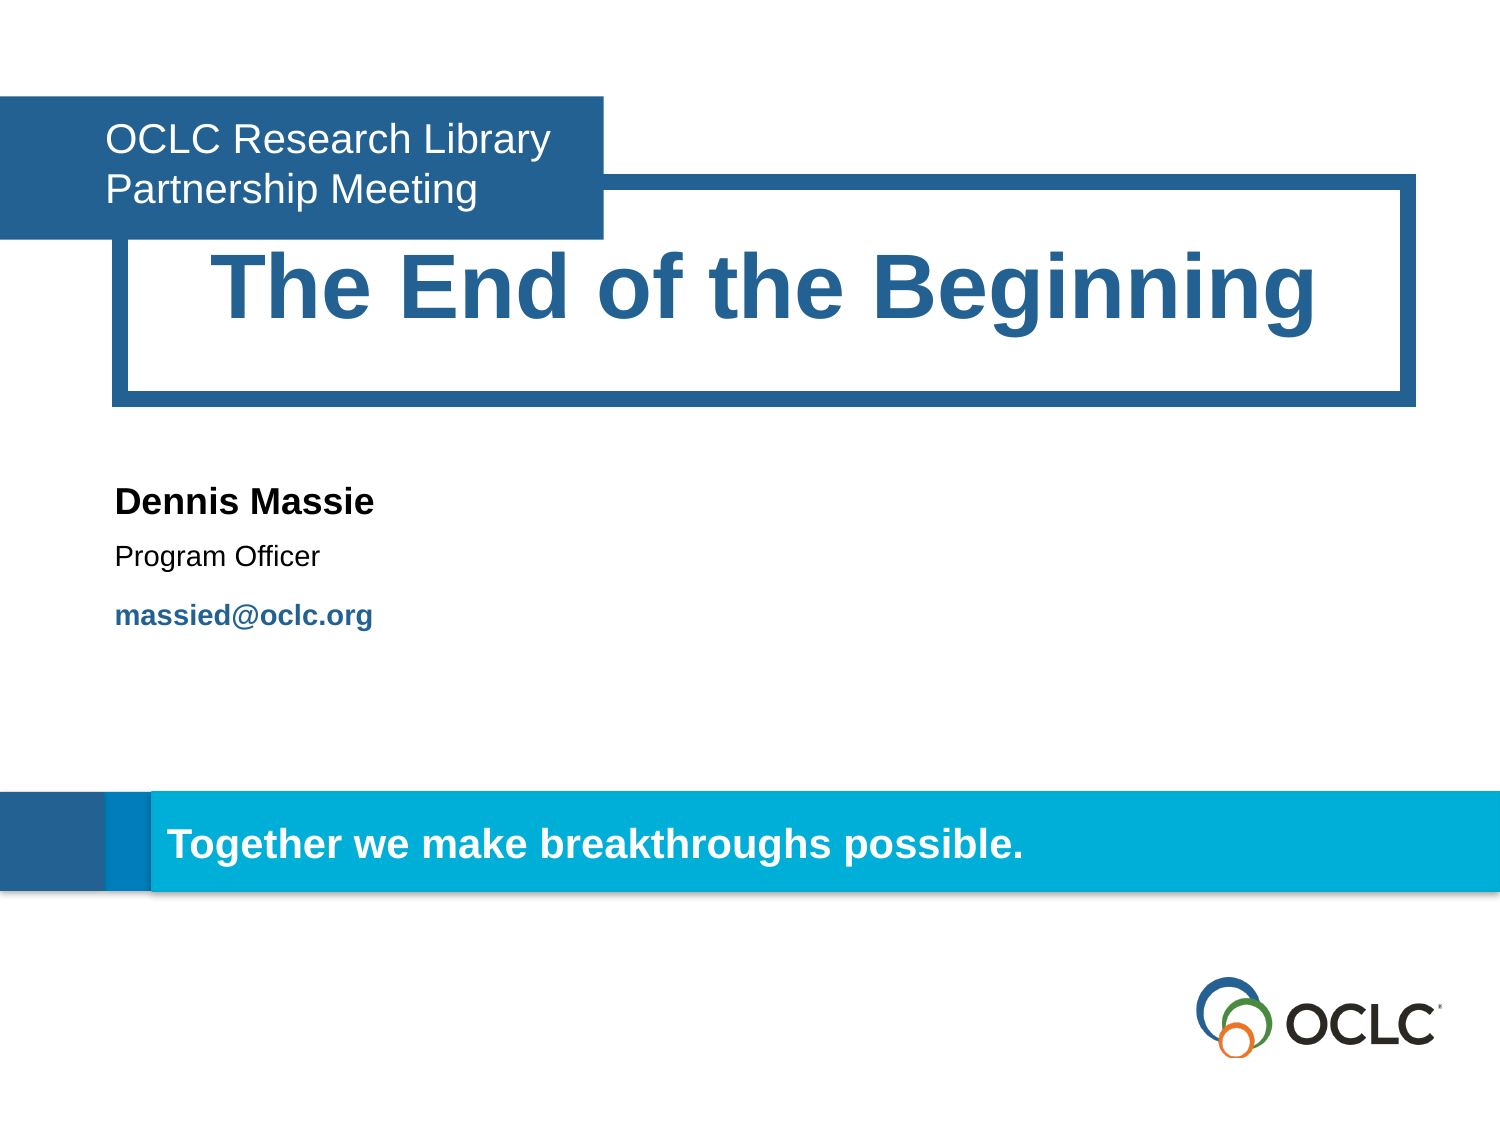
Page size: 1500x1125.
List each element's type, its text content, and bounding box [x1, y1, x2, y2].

list OCLC Research Library Partnership Meeting [0, 96, 604, 240]
list massied@oclc.org [99, 588, 738, 639]
list The End of the Beginning [112, 174, 1416, 407]
list Dennis Massie [99, 469, 738, 529]
list Program Officer [99, 529, 738, 588]
